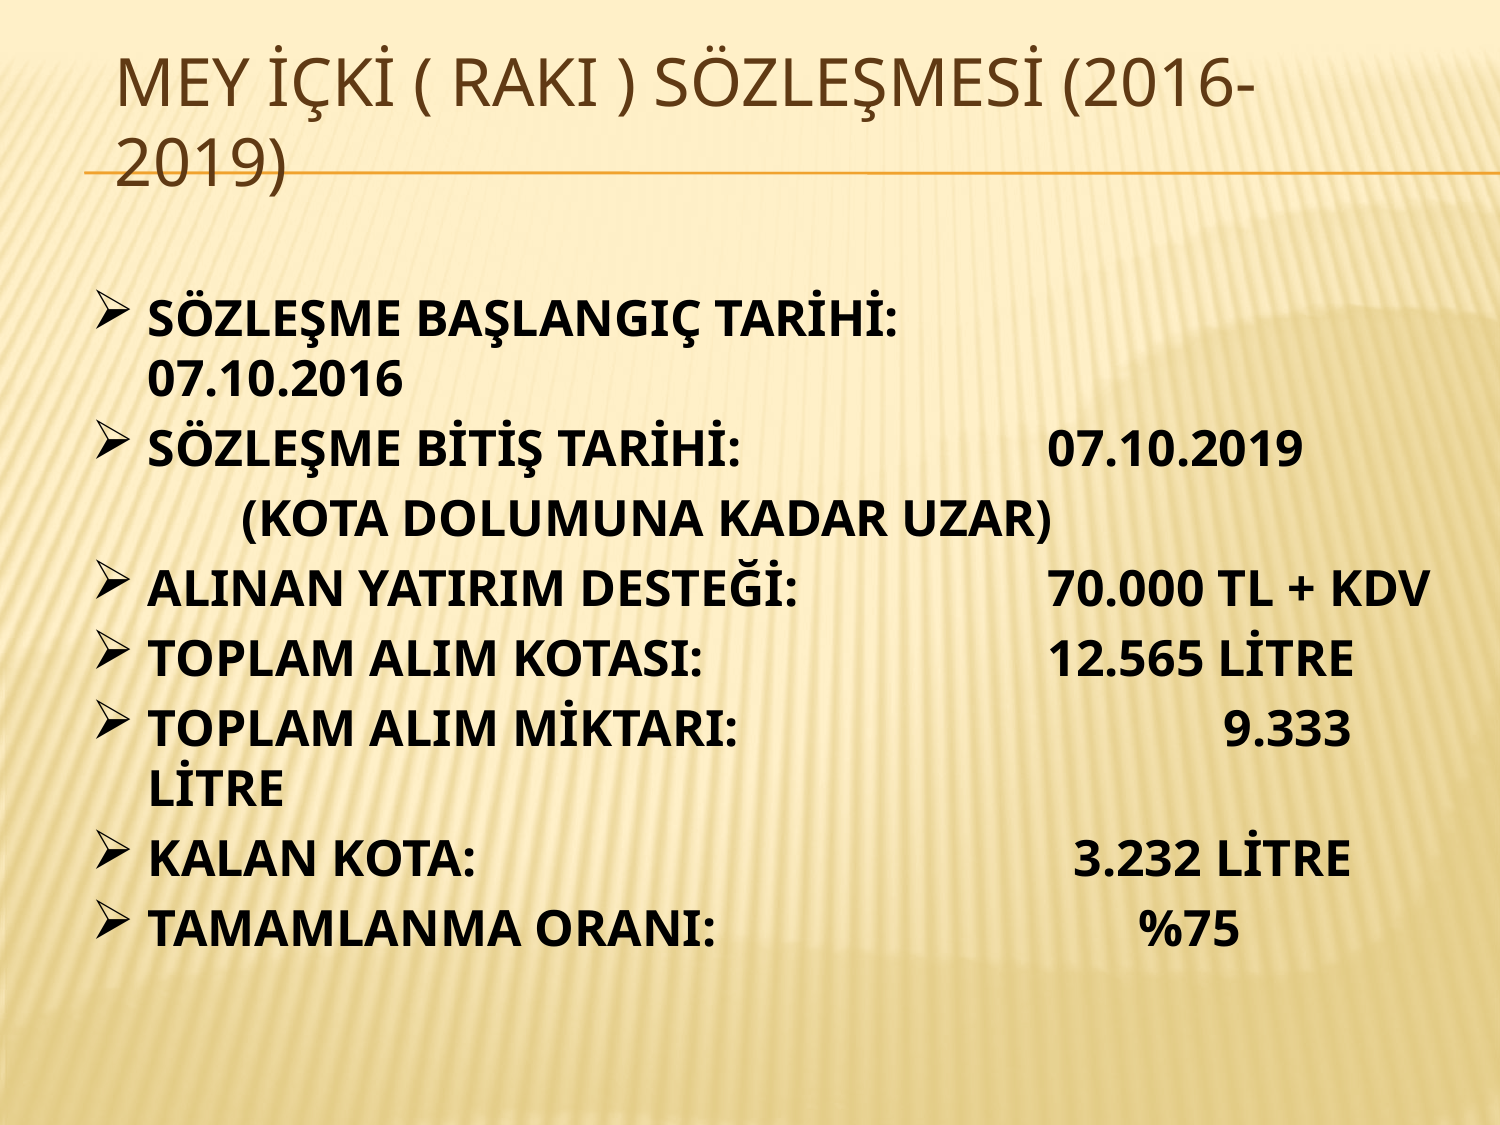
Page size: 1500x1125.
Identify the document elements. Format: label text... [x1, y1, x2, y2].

title MEY İÇKİ ( RAKI ) SÖZLEŞMESİ (2016-2019) [100, 30, 1403, 210]
list SÖZLEŞME BAŞLANGIÇ TARİHİ: 07.10.2016 SÖZLEŞME BİTİŞ TARİHİ: 07.10.2019 (KOTA DOLUMUNA KADAR UZAR) ALINAN YATIRIM DESTEĞİ: 70.000 TL + KDV TOPLAM ALIM KOTASI: 12.565 LİTRE TOPLAM ALIM MİKTARI: 9.333 LİTRE KALAN KOTA: 3.232 LİTRE TAMAMLANMA ORANI: %75 [76, 278, 1468, 1065]
